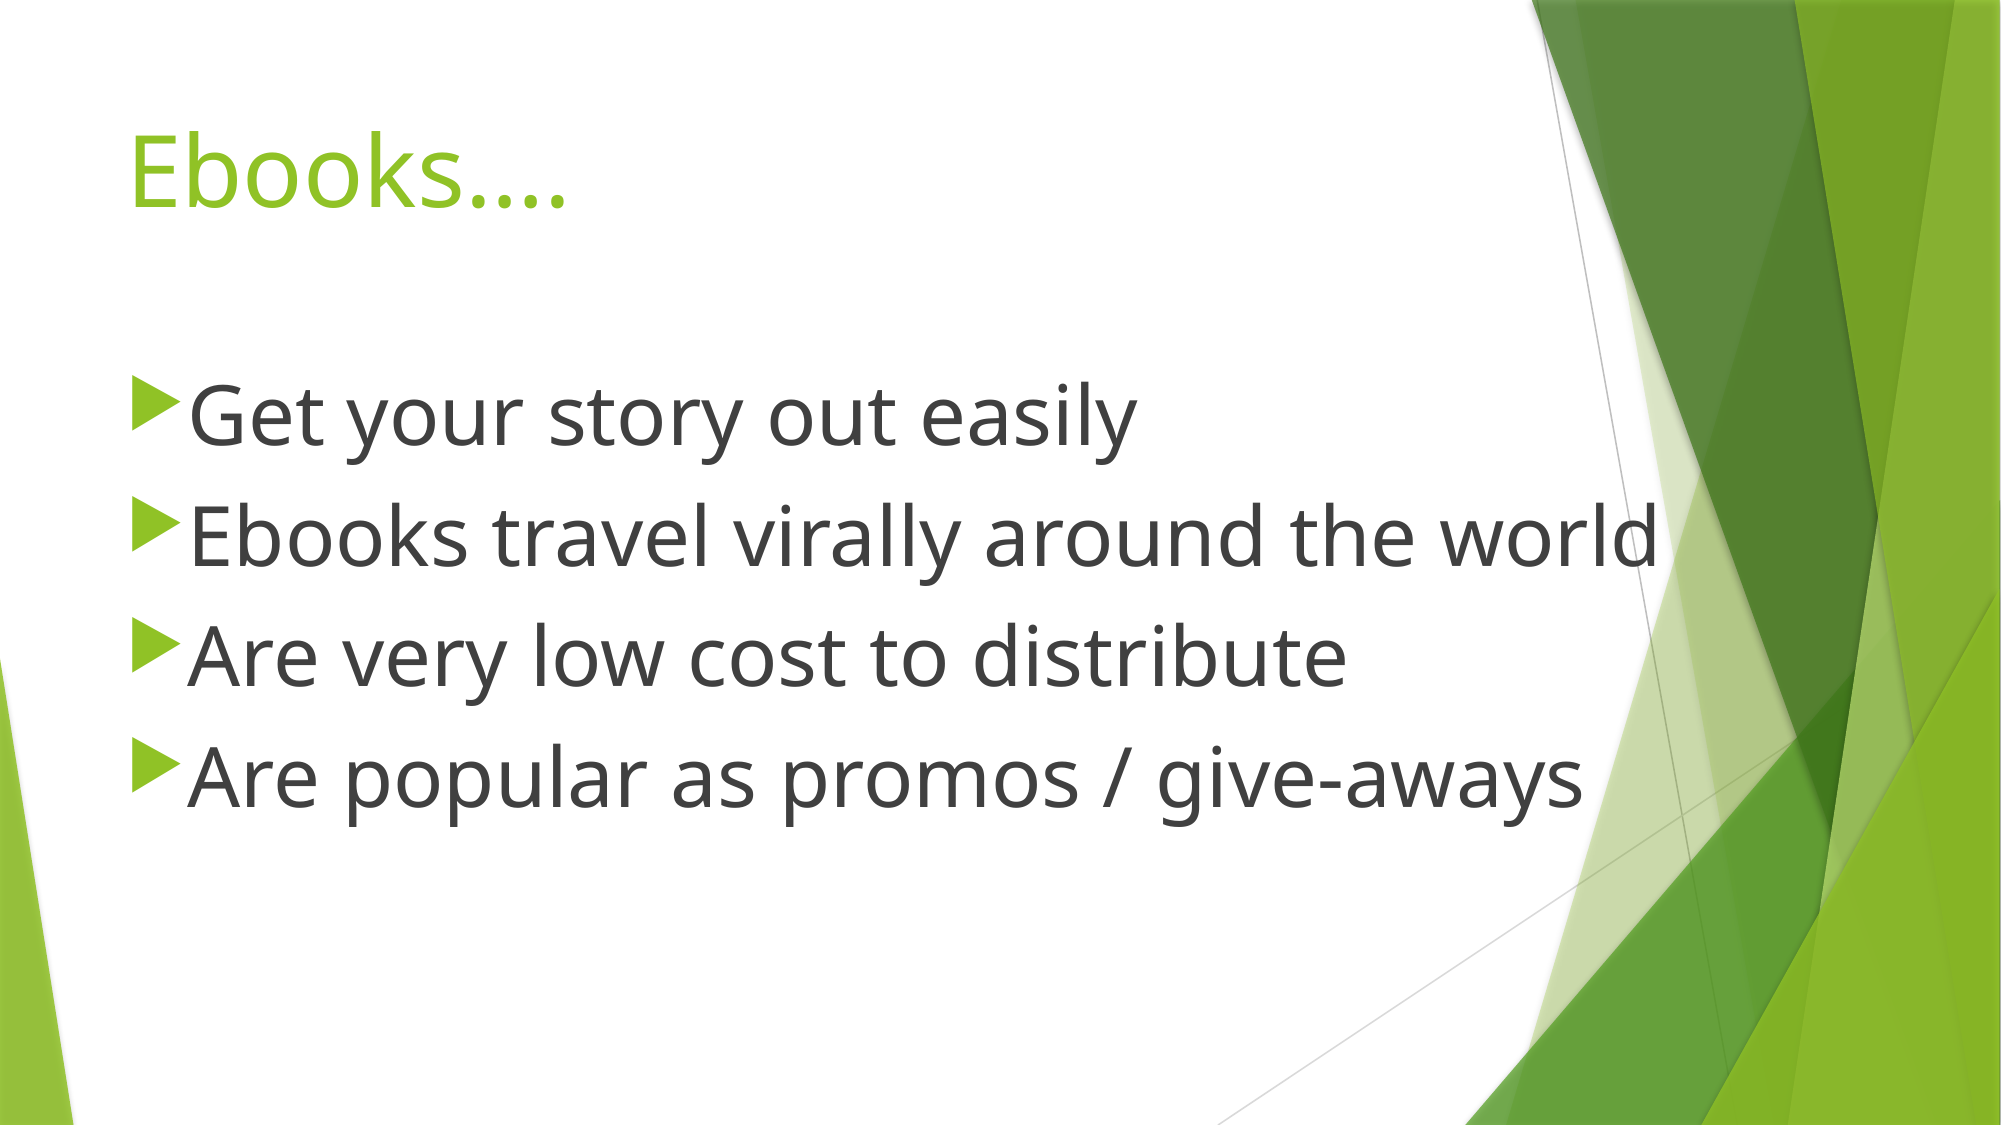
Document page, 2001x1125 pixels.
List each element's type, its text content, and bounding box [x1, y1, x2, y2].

title Ebooks…. [111, 99, 1522, 317]
list Get your story out easily Ebooks travel virally around the world Are very low cost to distribute Are popular as promos / give-aways [111, 354, 1691, 992]
